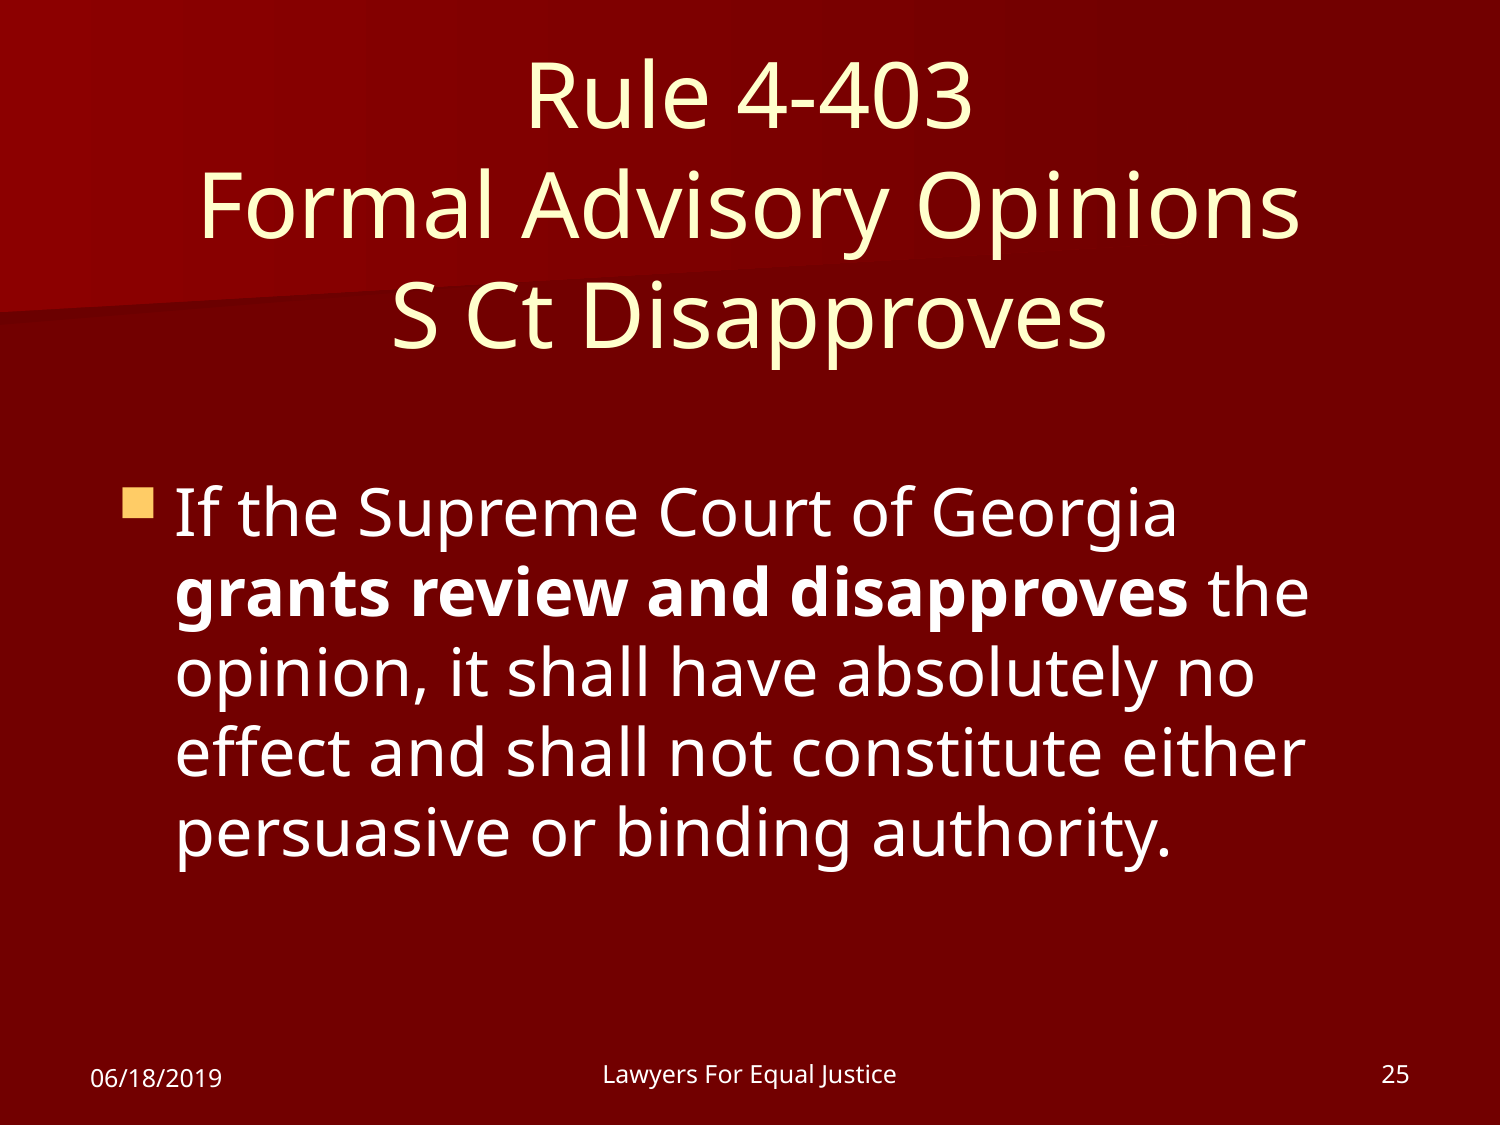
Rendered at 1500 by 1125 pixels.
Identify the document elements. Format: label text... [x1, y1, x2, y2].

footer Lawyers For Equal Justice [512, 1025, 988, 1100]
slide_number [75, 1025, 425, 1100]
slide_number 25 [1074, 1025, 1425, 1100]
title Rule 4-403 Formal Advisory Opinions S Ct Disapproves [103, 19, 1397, 386]
list If the Supreme Court of Georgia grants review and disapproves the opinion, it shall have absolutely no effect and shall not constitute either persuasive or binding authority. [103, 462, 1397, 1041]
